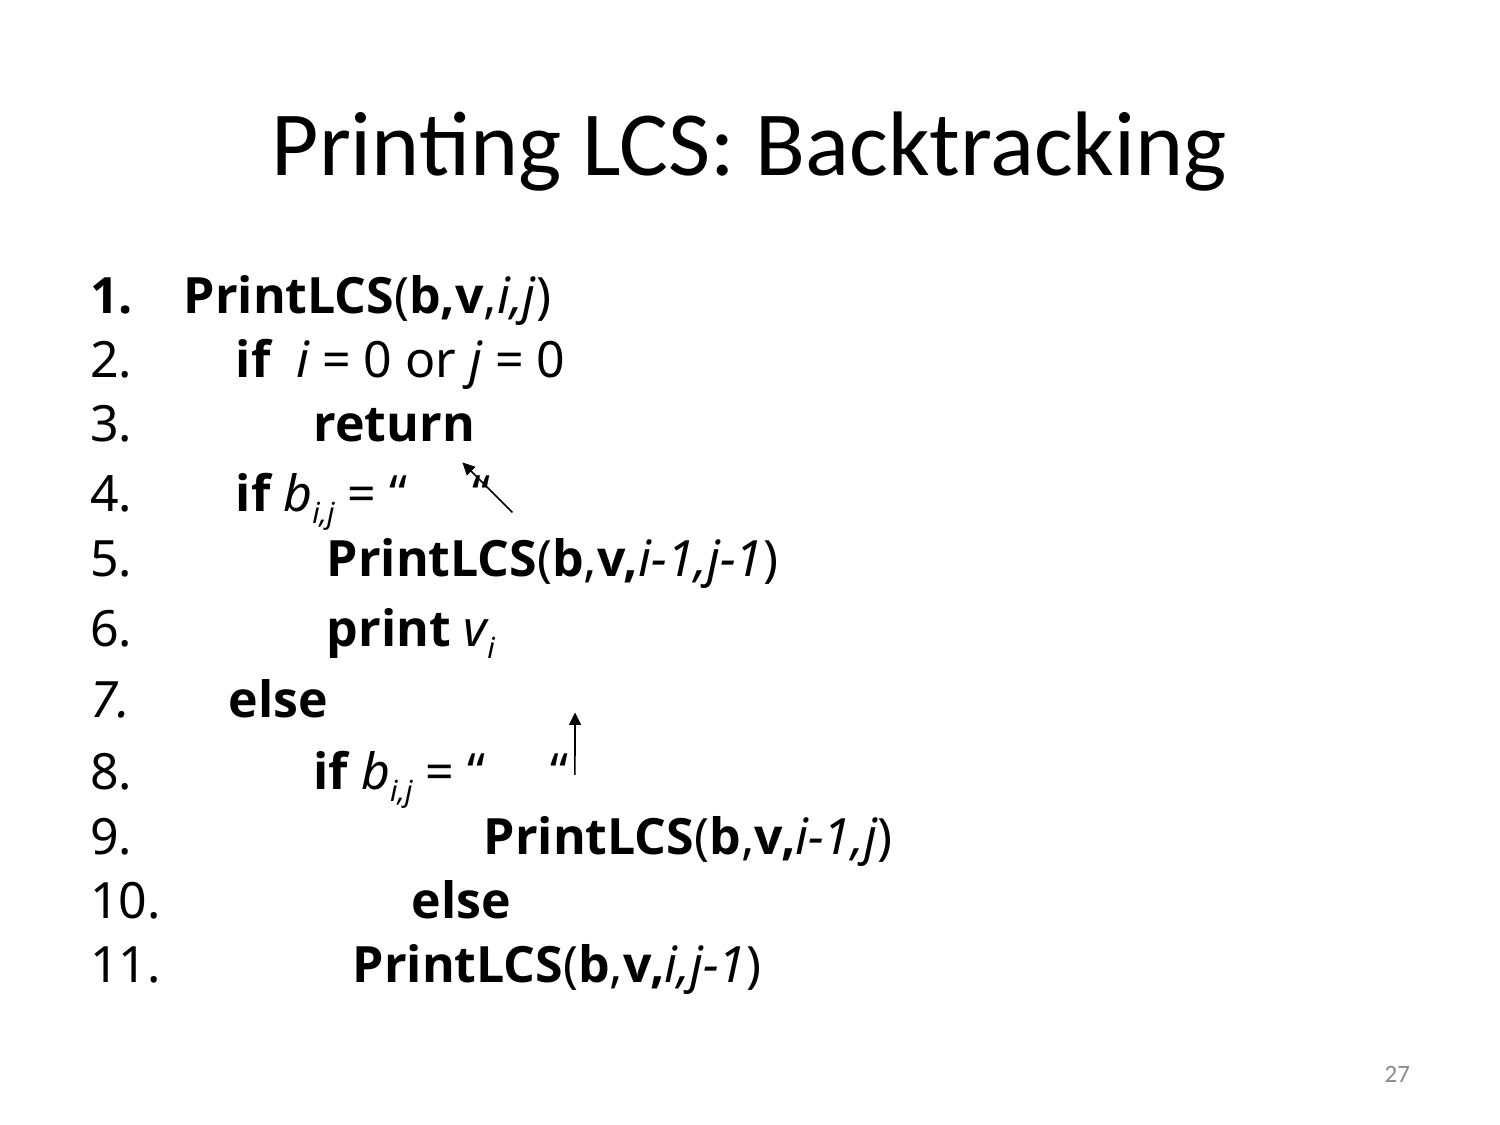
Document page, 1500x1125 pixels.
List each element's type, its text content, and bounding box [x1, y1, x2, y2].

title Printing LCS: Backtracking [75, 45, 1425, 233]
text_box [462, 462, 513, 513]
slide_number 27 [1074, 1042, 1425, 1103]
list PrintLCS(b,v,i,j) if i = 0 or j = 0 return if bi,j = “ “ PrintLCS(b,v,i-1,j-1) print vi else if bi,j = “ “ PrintLCS(b,v,i-1,j) else PrintLCS(b,v,i,j-1) [75, 262, 1425, 1005]
text_box [568, 712, 582, 775]
